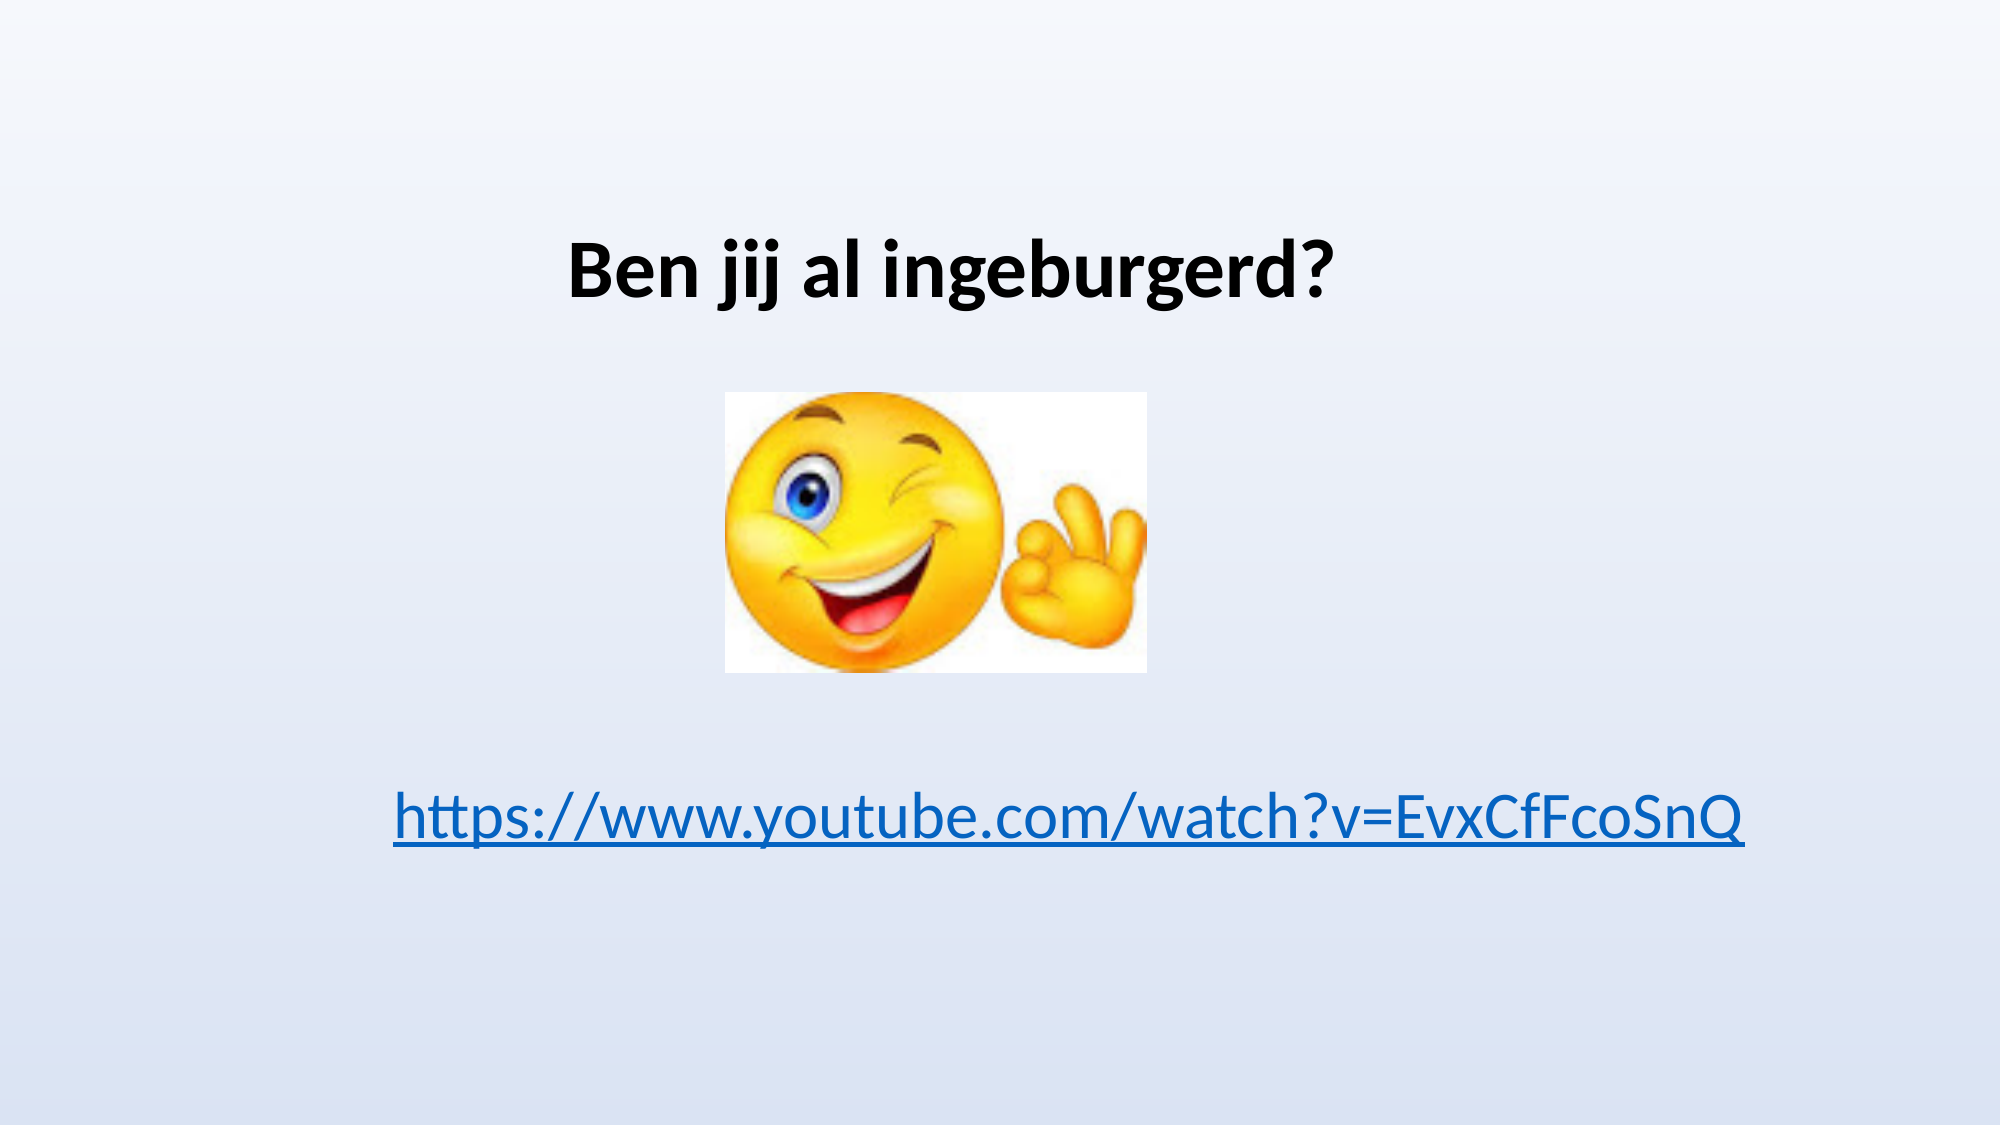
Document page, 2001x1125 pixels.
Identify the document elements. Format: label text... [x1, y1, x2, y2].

picture [724, 392, 1147, 673]
text_box https://www.youtube.com/watch?v=EvxCfFcoSnQ [378, 763, 1760, 859]
text_box Ben jij al ingeburgerd? [553, 206, 1354, 322]
